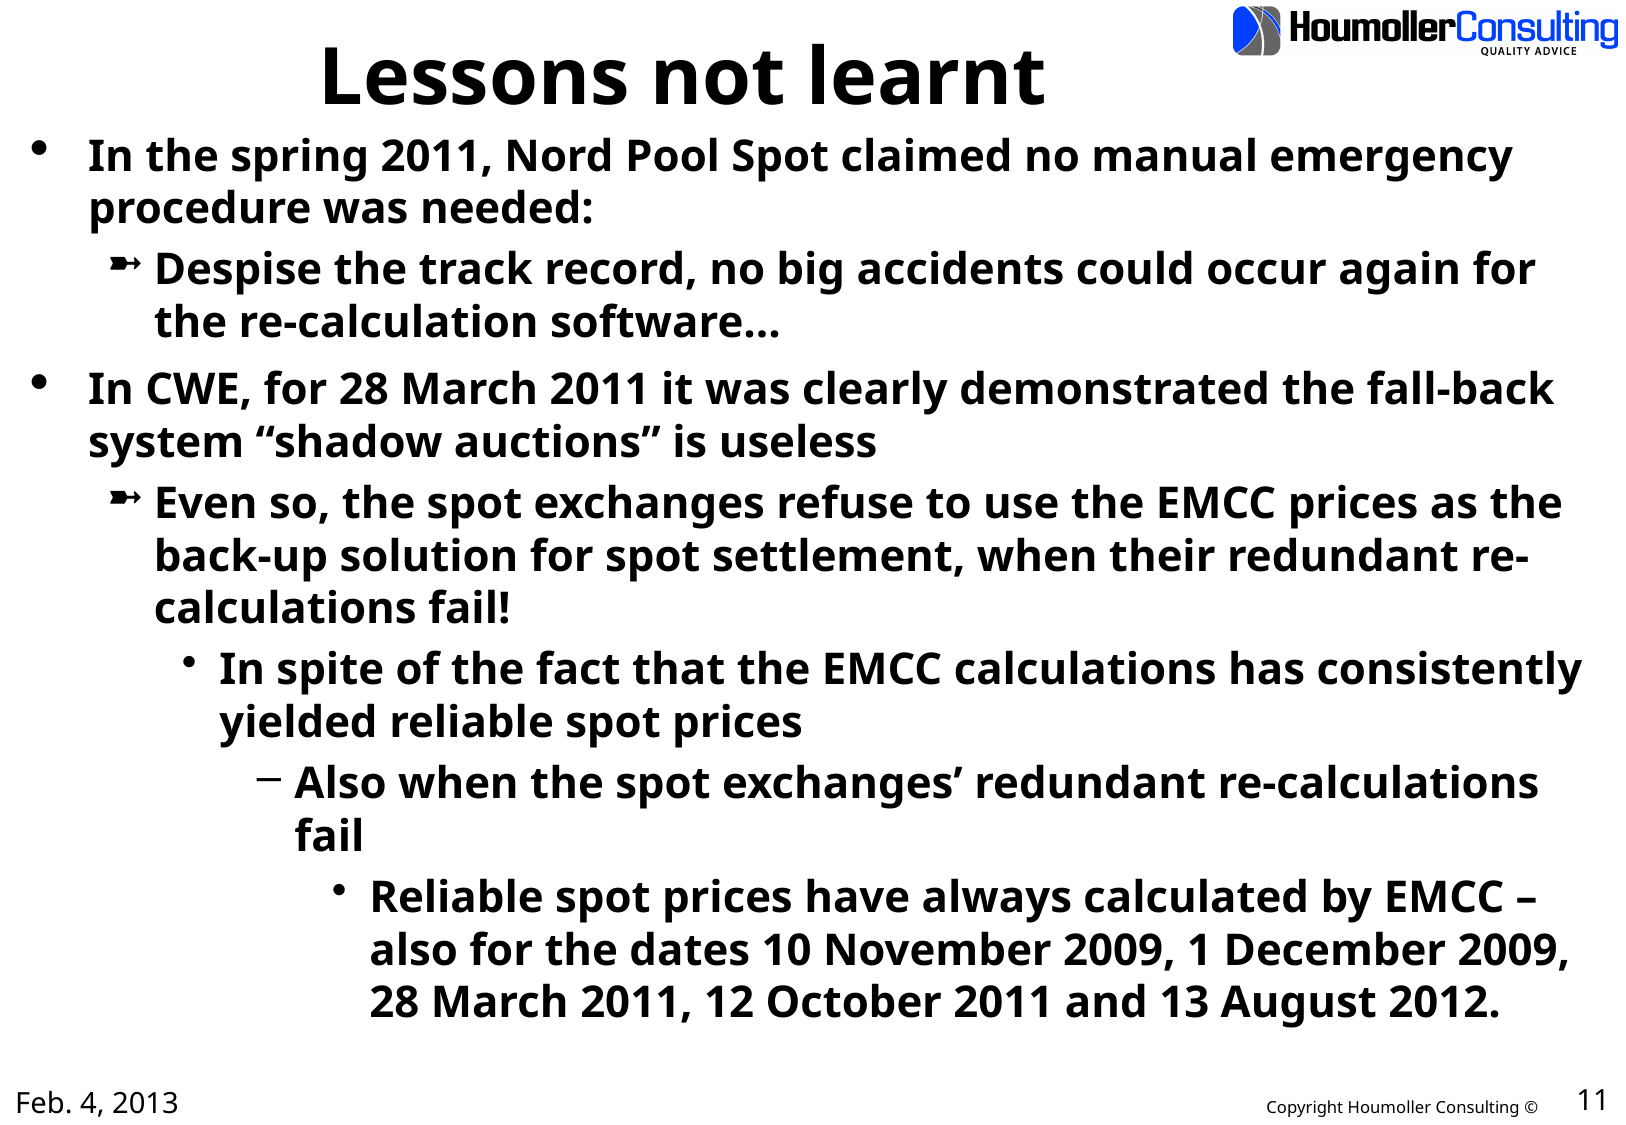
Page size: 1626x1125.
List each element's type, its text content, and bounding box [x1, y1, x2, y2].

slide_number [0, 1063, 339, 1125]
list In the spring 2011, Nord Pool Spot claimed no manual emergency procedure was needed: Despise the track record, no big accidents could occur again for the re-calculation software... In CWE, for 28 March 2011 it was clearly demonstrated the fall-back system “shadow auctions” is useless Even so, the spot exchanges refuse to use the EMCC prices as the back-up solution for spot settlement, when their redundant re-calculations fail! In spite of the fact that the EMCC calculations has consistently yielded reliable spot prices Also when the spot exchanges’ redundant re-calculations fail Reliable spot prices have always calculated by EMCC – also for the dates 10 November 2009, 1 December 2009, 28 March 2011, 12 October 2011 and 13 August 2012. [16, 119, 1608, 1116]
title Lessons not learnt [40, 2, 1327, 119]
picture [1327, 6, 1618, 56]
slide_number 11 [1286, 1063, 1625, 1125]
